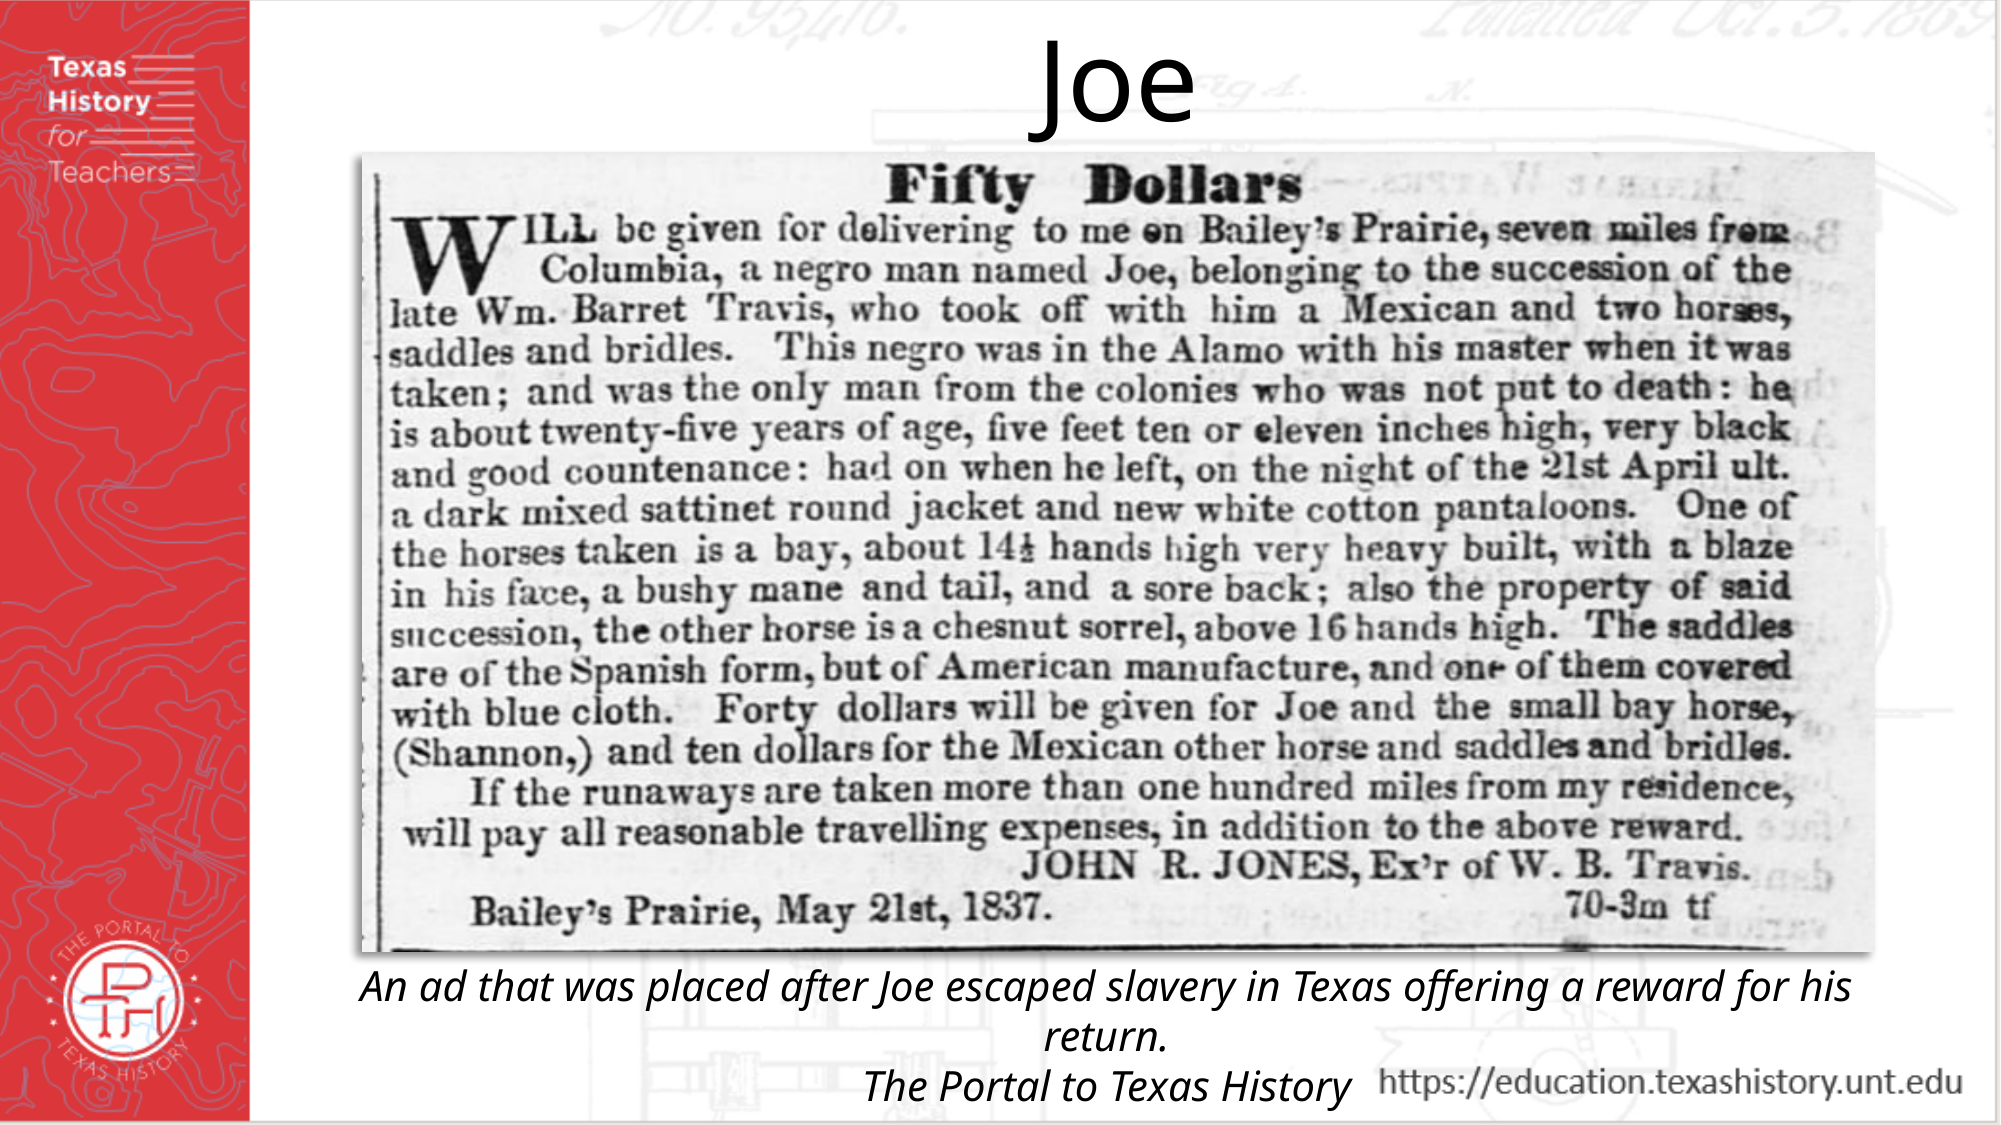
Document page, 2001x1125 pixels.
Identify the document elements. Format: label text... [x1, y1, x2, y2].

picture [0, 0, 2001, 1125]
text_box An ad that was placed after Joe escaped slavery in Texas offering a reward for his return. The Portal to Texas History [290, 952, 1924, 1118]
title Joe [268, 0, 1968, 153]
